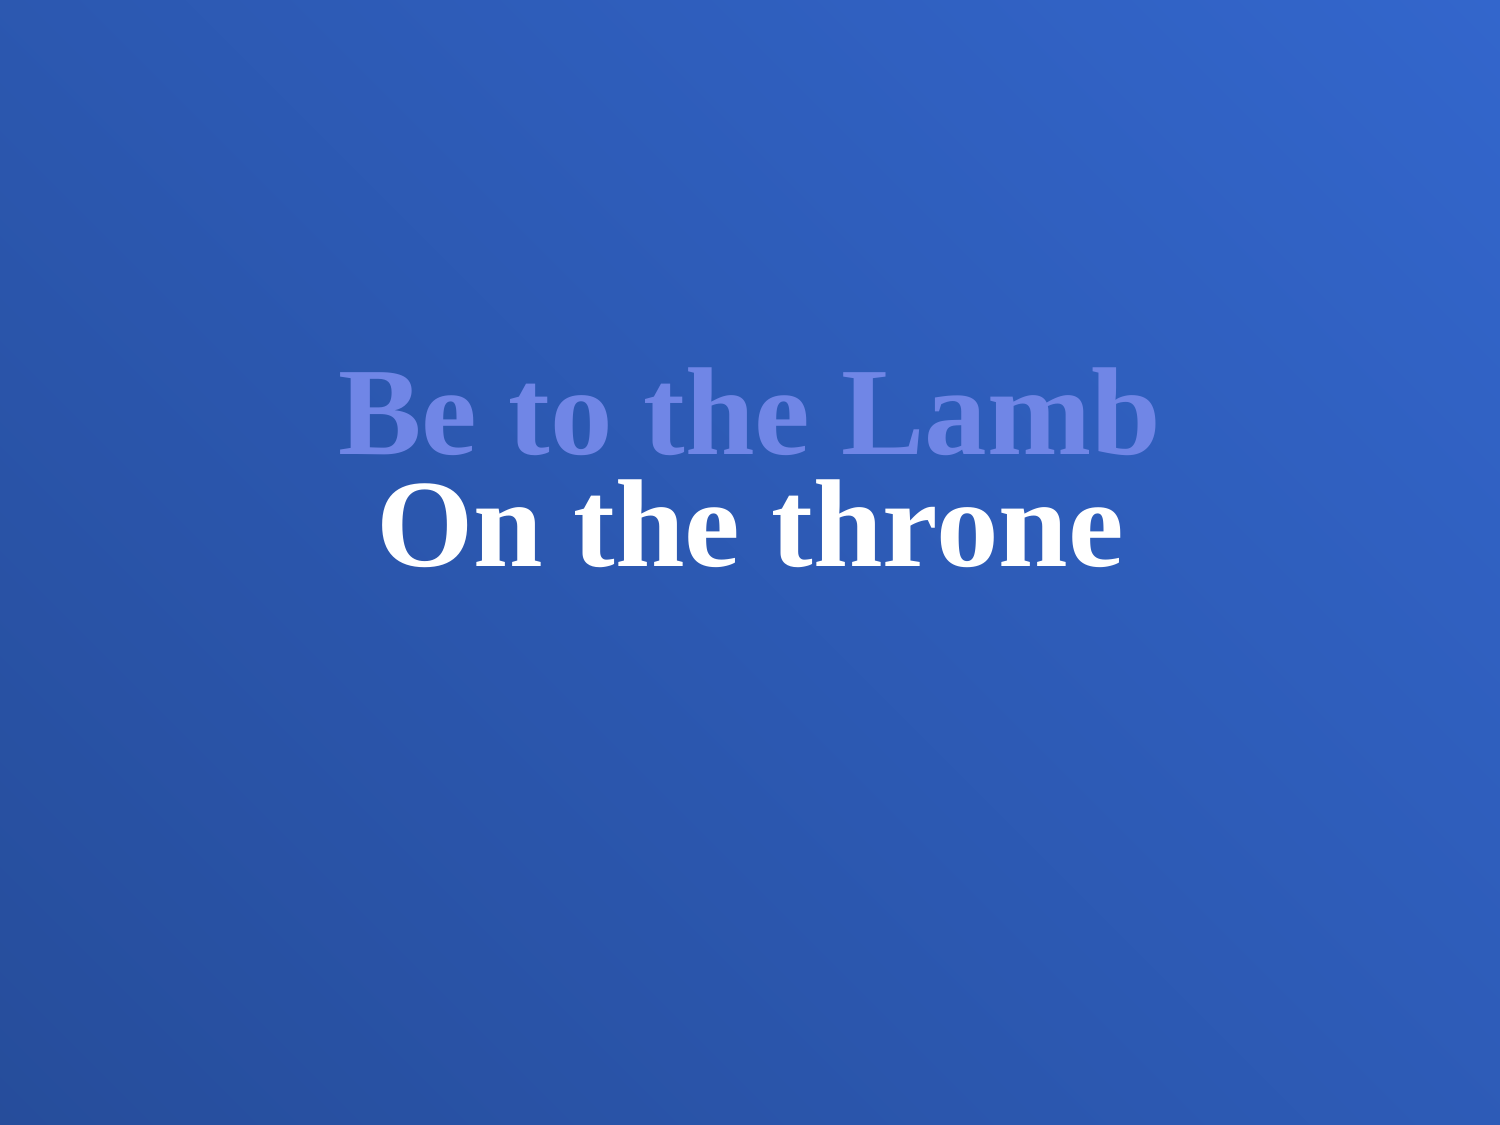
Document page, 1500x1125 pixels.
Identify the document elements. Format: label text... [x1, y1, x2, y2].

text_box Be to the Lamb On the throne [0, 359, 1500, 600]
